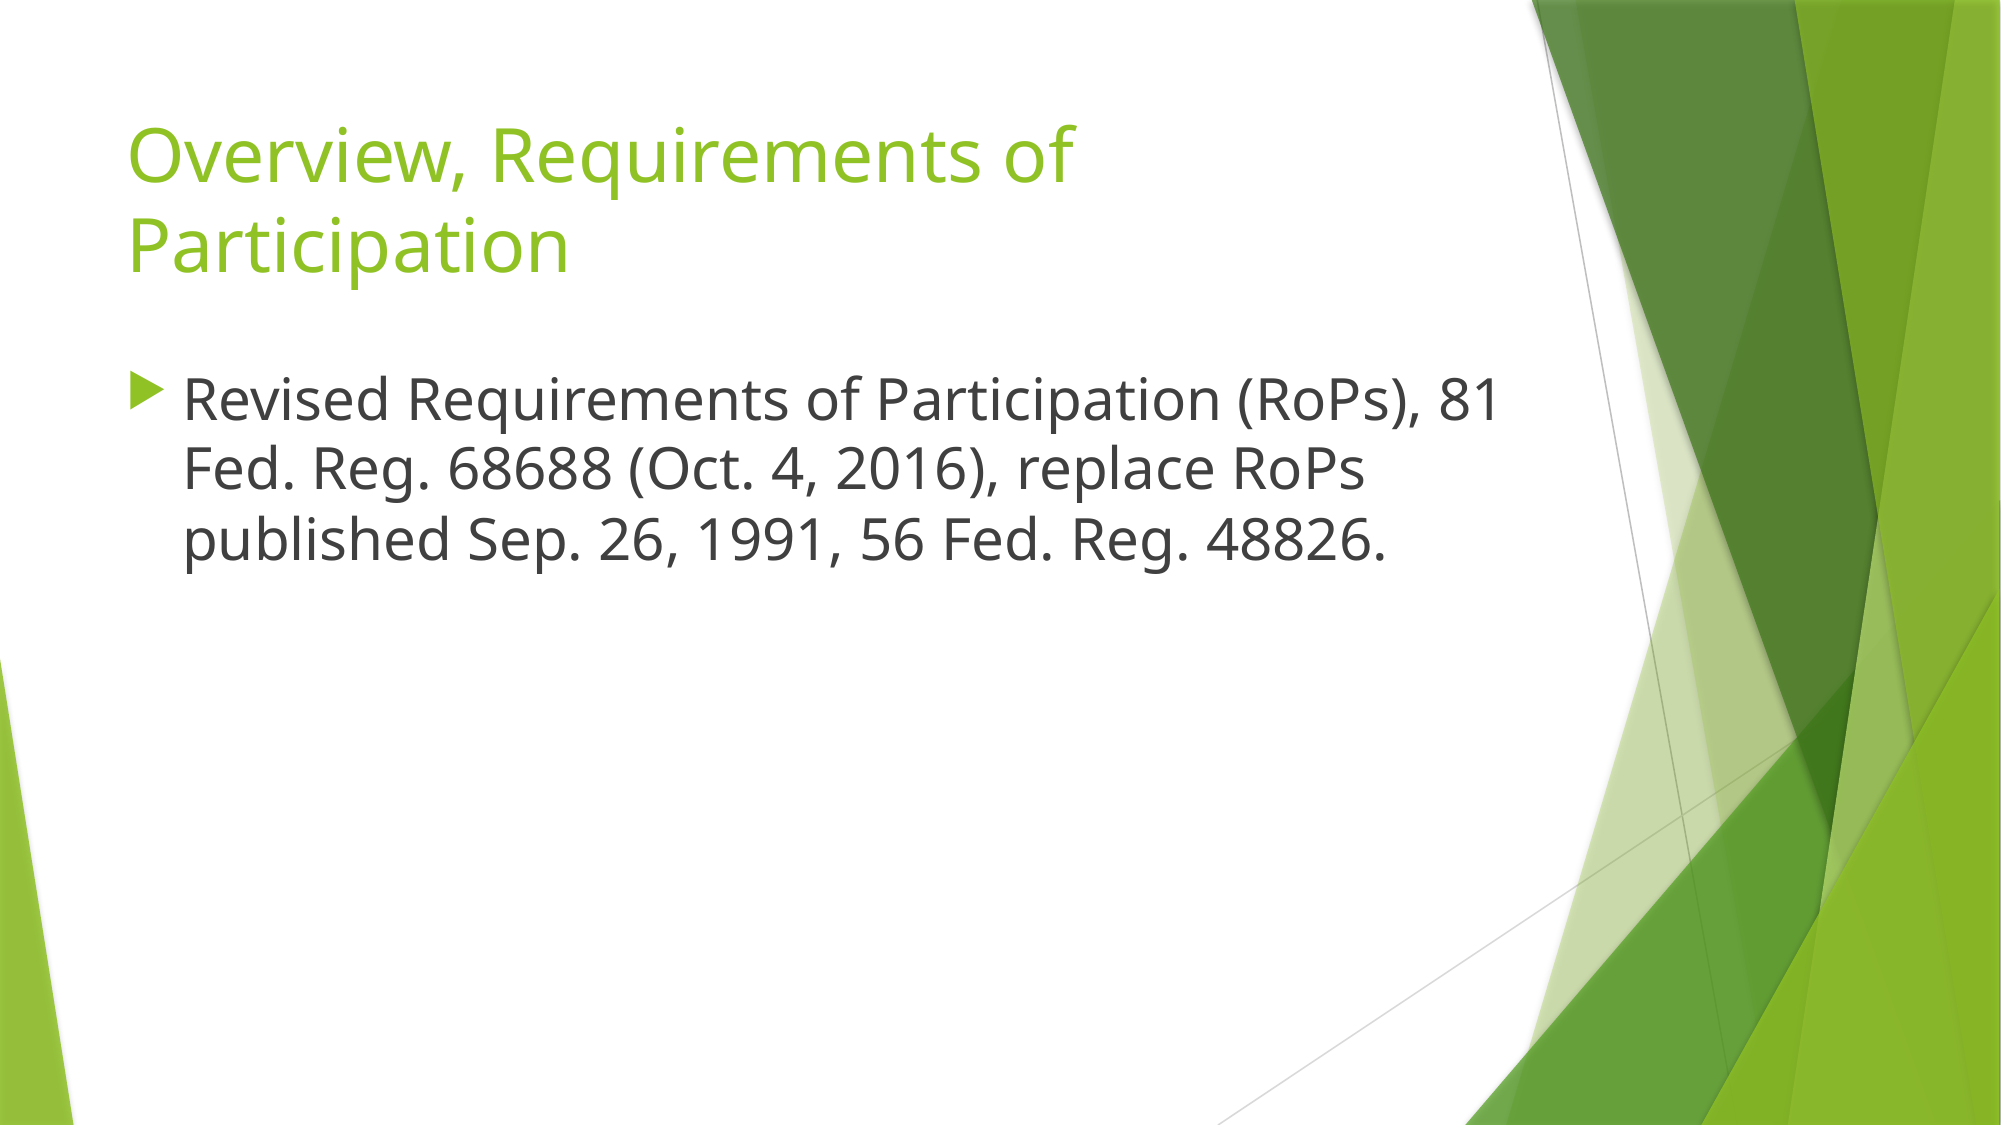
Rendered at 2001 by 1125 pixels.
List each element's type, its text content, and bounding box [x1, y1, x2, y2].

list Revised Requirements of Participation (RoPs), 81 Fed. Reg. 68688 (Oct. 4, 2016), replace RoPs published Sep. 26, 1991, 56 Fed. Reg. 48826. [111, 354, 1522, 992]
title Overview, Requirements of Participation [111, 99, 1522, 317]
